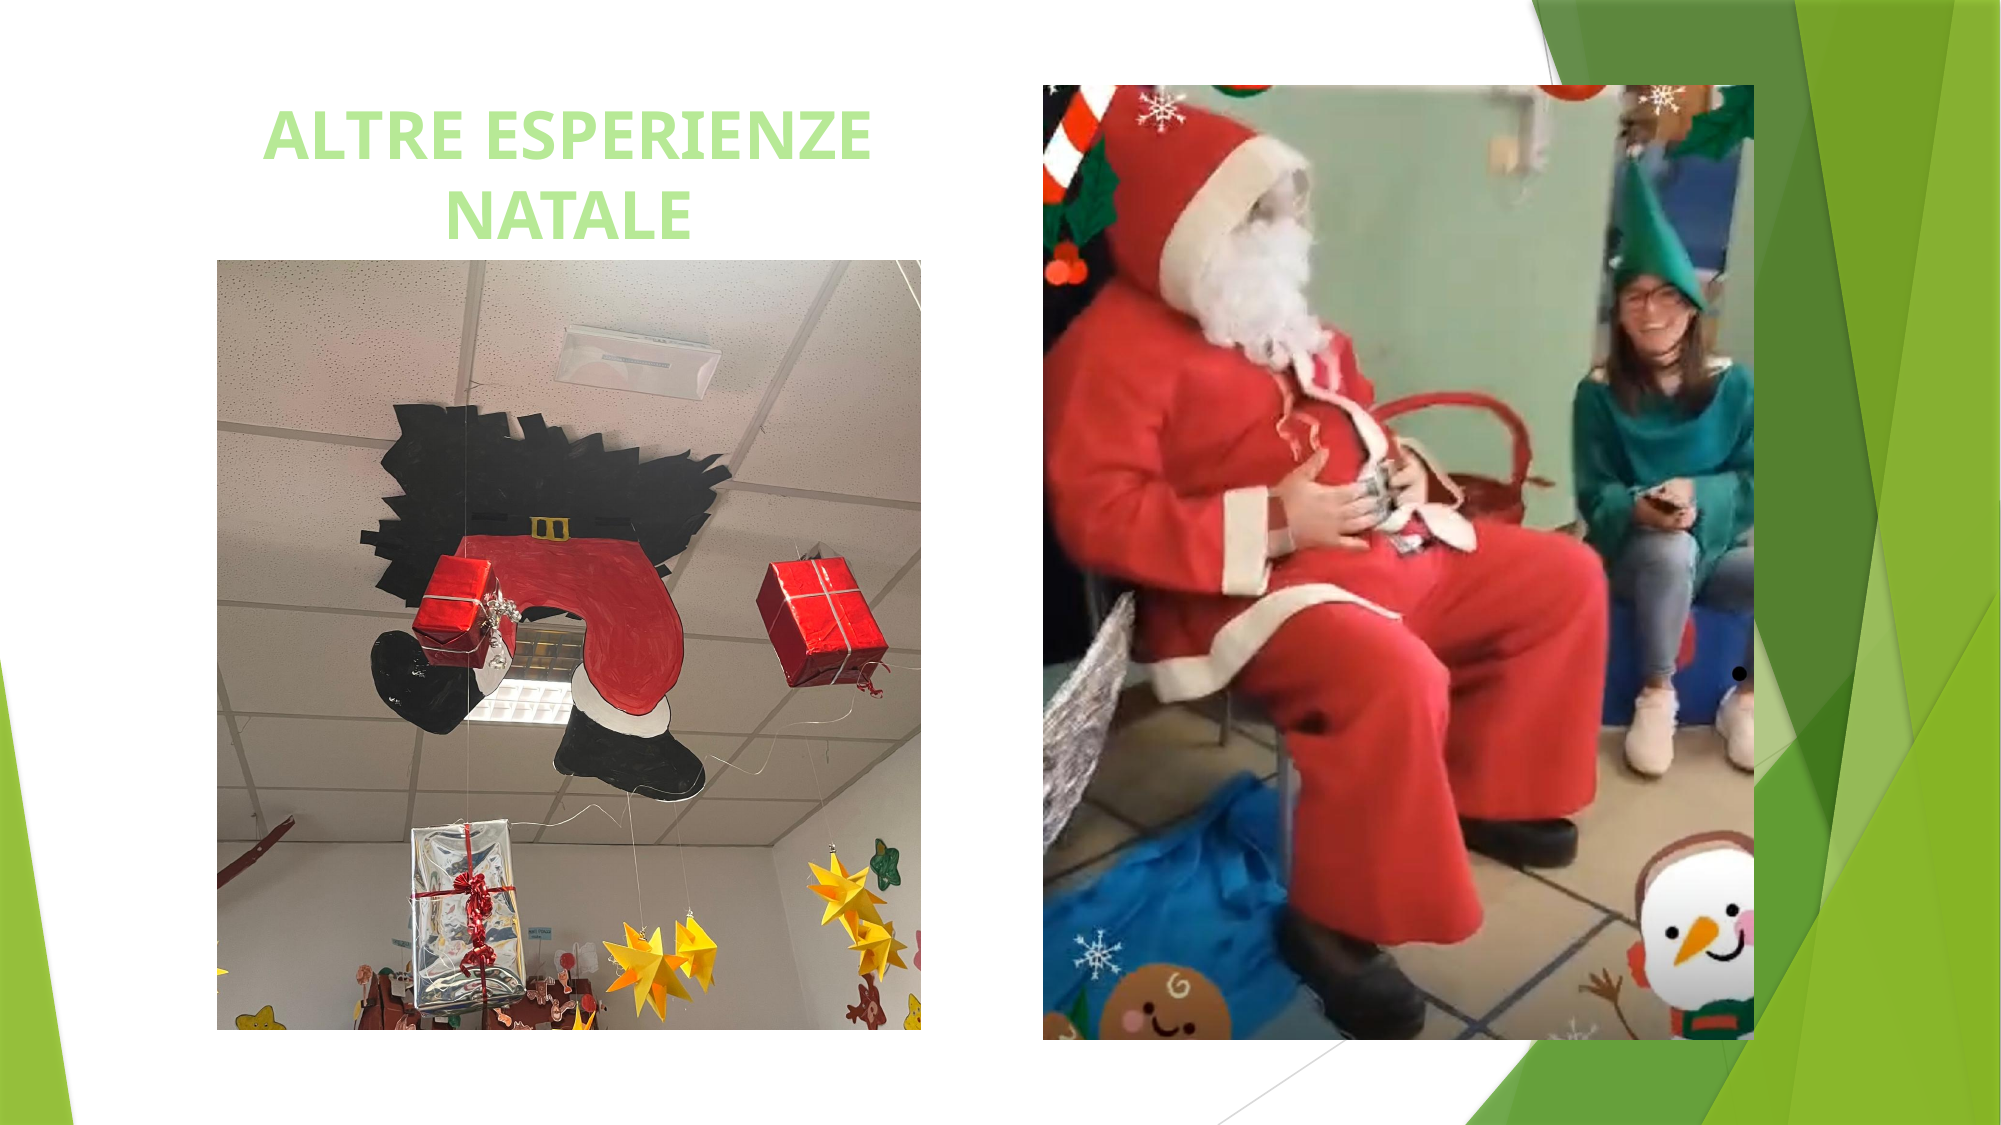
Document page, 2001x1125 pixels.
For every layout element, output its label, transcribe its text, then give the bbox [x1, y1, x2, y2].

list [217, 259, 922, 1030]
title ALTRE ESPERIENZE NATALE [246, 73, 892, 259]
picture [1043, 85, 1754, 1040]
